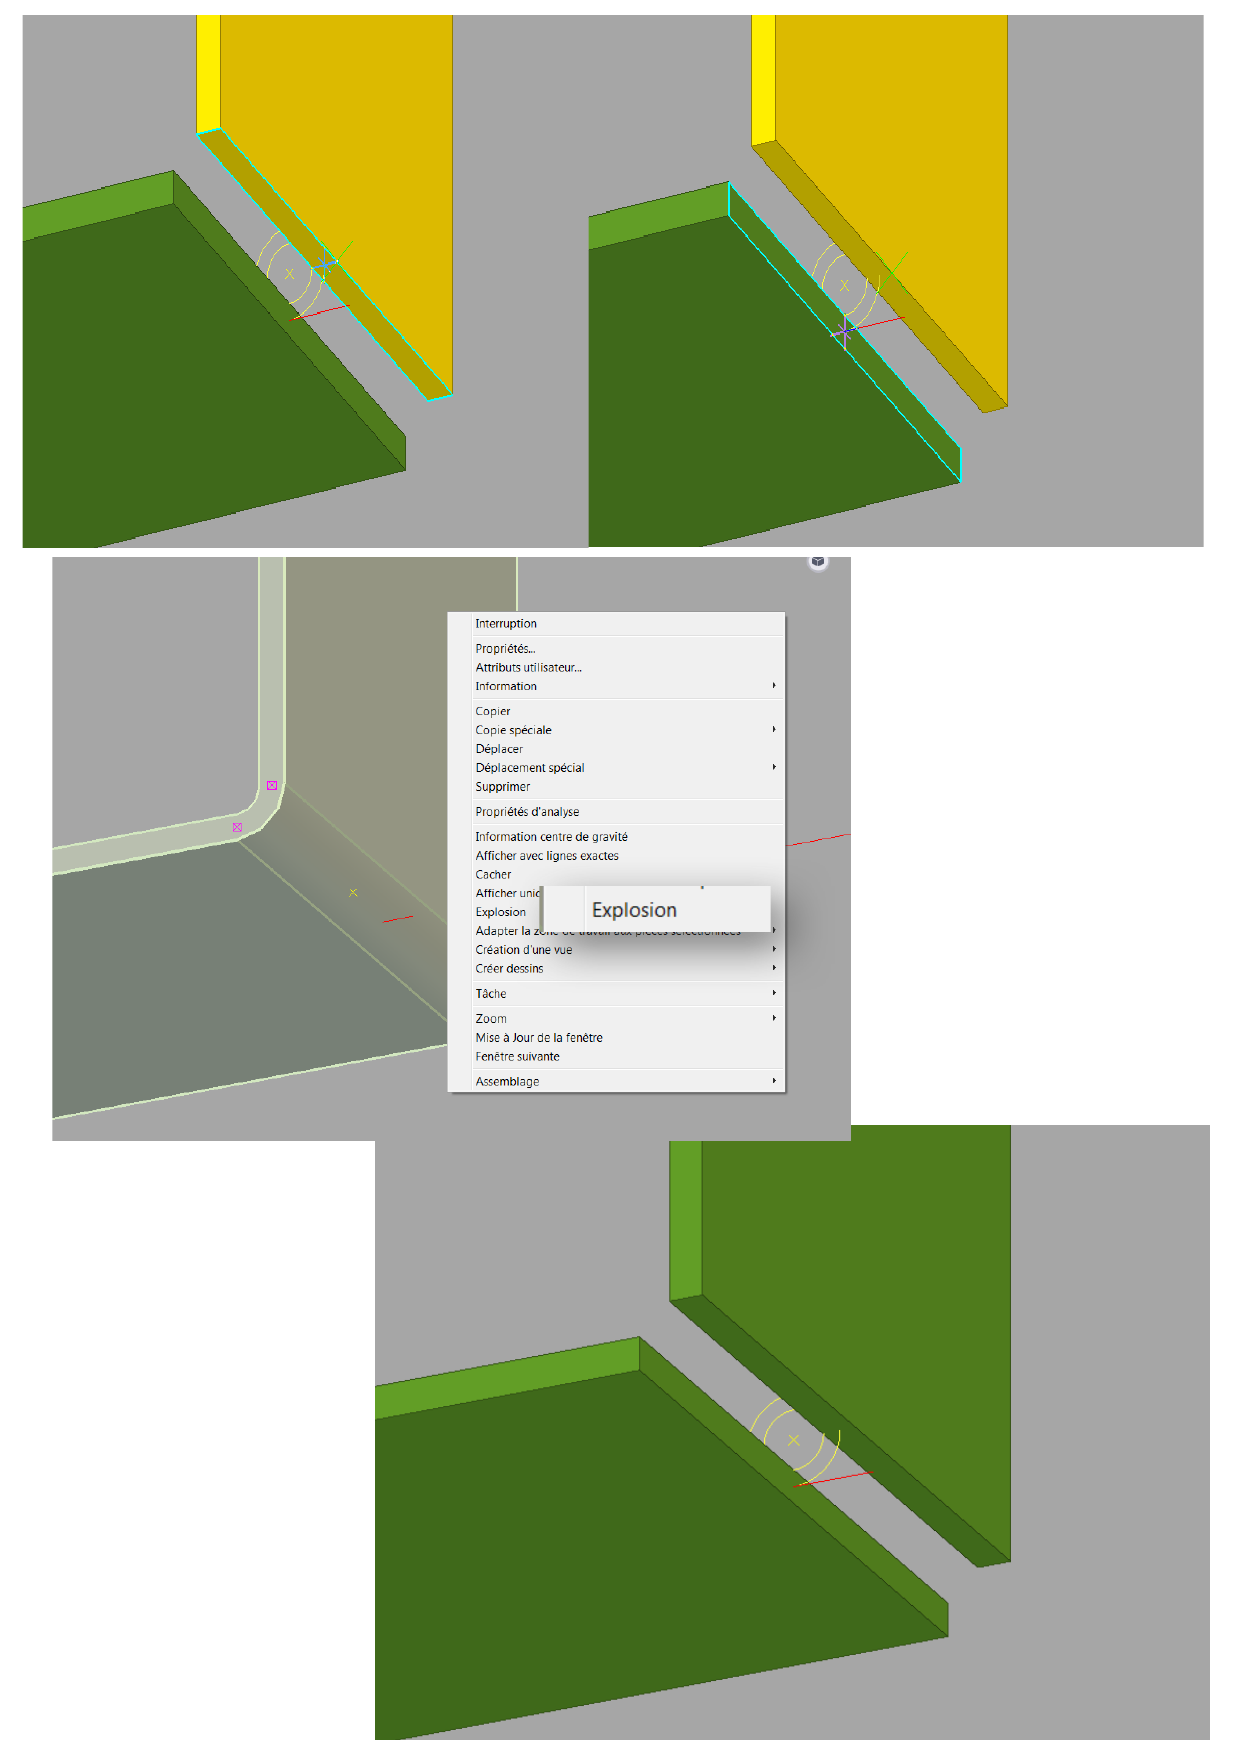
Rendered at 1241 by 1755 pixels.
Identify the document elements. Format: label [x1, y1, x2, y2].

text_box [52, 557, 852, 1142]
text_box [22, 14, 1204, 549]
picture [374, 1124, 1211, 1741]
